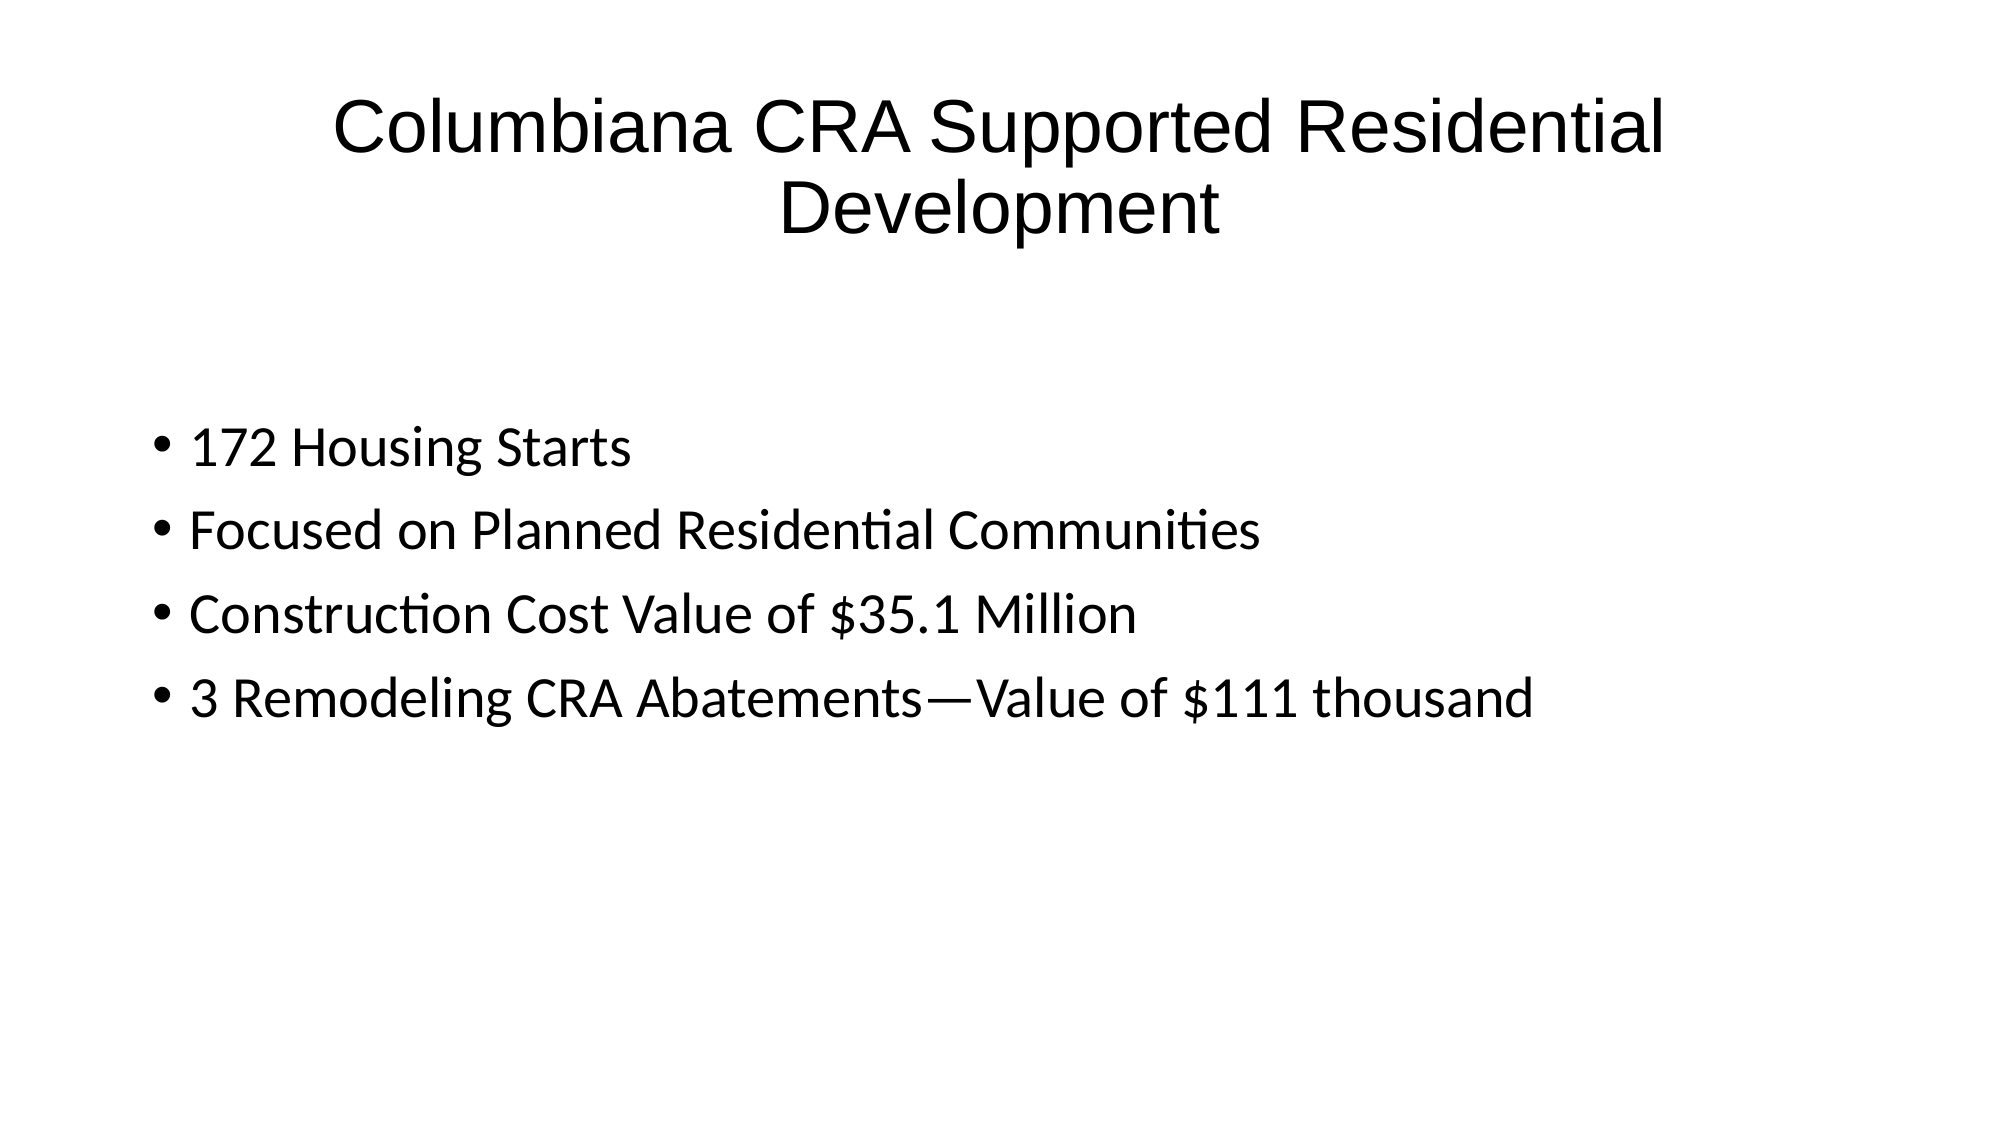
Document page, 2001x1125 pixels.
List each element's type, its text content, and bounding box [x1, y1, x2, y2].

list 172 Housing Starts Focused on Planned Residential Communities Construction Cost Value of $35.1 Million 3 Remodeling CRA Abatements—Value of $111 thousand [137, 408, 1863, 789]
title Columbiana CRA Supported Residential Development [137, 59, 1863, 278]
